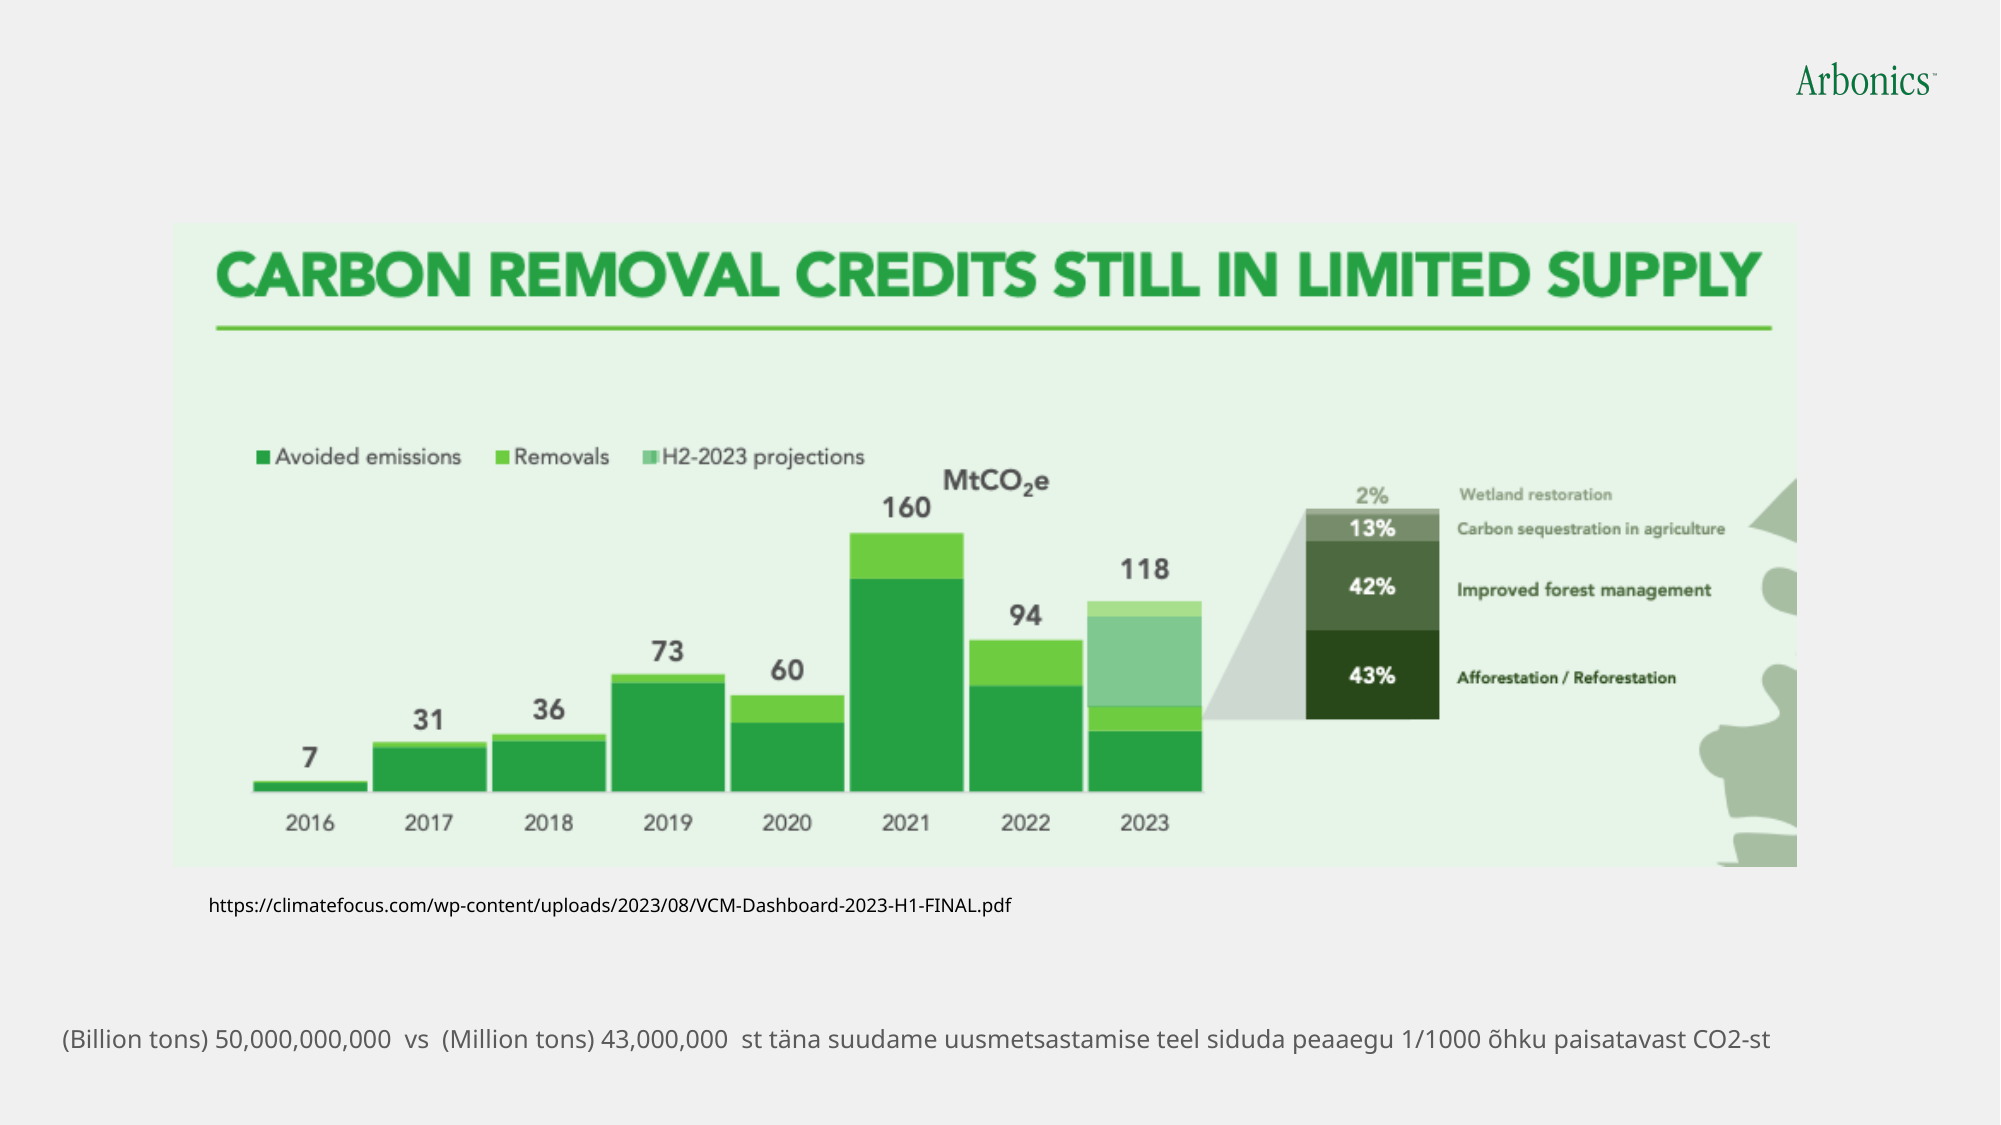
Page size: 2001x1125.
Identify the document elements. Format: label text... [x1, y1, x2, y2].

picture [173, 223, 1797, 867]
text_box https://climatefocus.com/wp-content/uploads/2023/08/VCM-Dashboard-2023-H1-FINAL.pdf [193, 879, 1797, 919]
picture [1796, 62, 1937, 95]
list (Billion tons) 50,000,000,000 vs (Million tons) 43,000,000 st täna suudame uusmetsastamise teel siduda peaaegu 1/1000 õhku paisatavast CO2-st [62, 1017, 1842, 1088]
